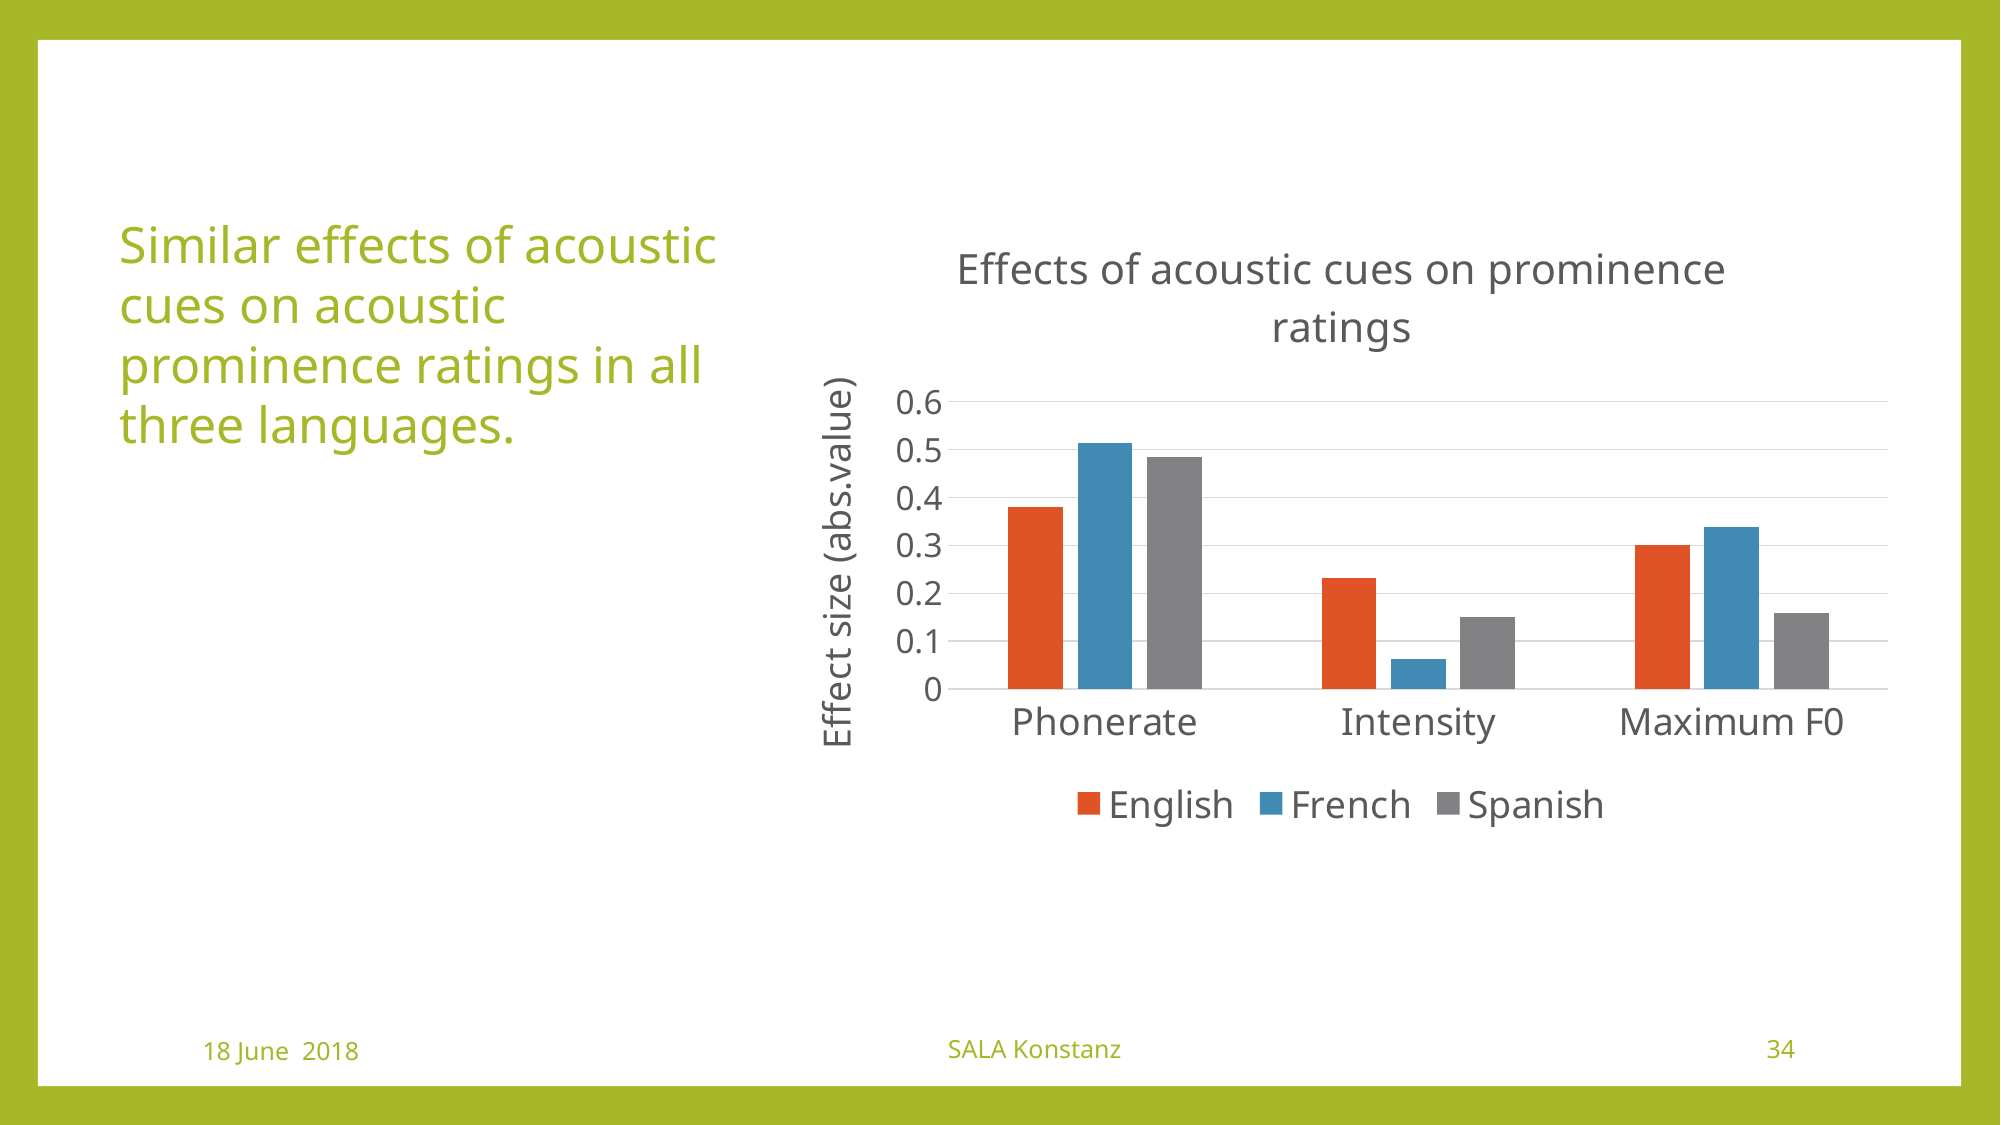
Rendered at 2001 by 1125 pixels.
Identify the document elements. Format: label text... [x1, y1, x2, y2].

slide_number 34 [1530, 1020, 1811, 1081]
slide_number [187, 1020, 570, 1081]
chart [771, 205, 1912, 838]
footer SALA Konstanz [647, 1020, 1422, 1081]
text_box Similar effects of acoustic cues on acoustic prominence ratings in all three languages. [90, 205, 750, 461]
